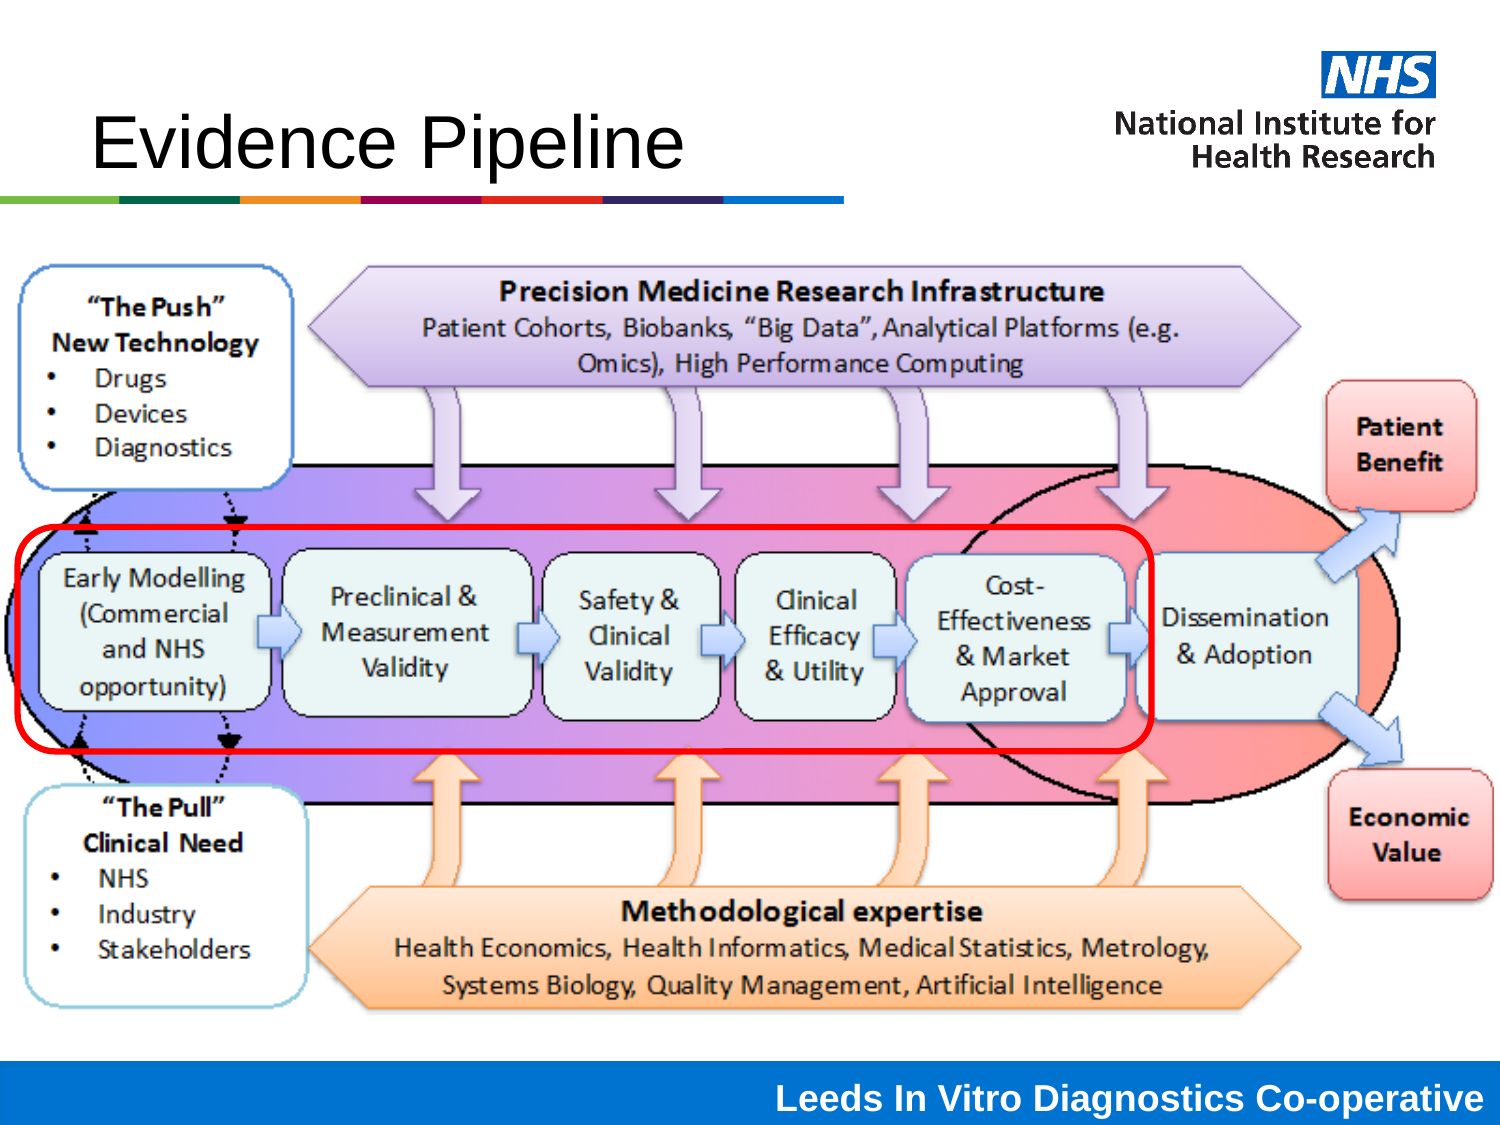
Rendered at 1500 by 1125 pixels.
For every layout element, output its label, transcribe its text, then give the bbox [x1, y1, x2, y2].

title Evidence Pipeline [74, 44, 1426, 233]
picture [0, 196, 74, 204]
picture [1426, 51, 1436, 168]
picture [3, 255, 1495, 1057]
